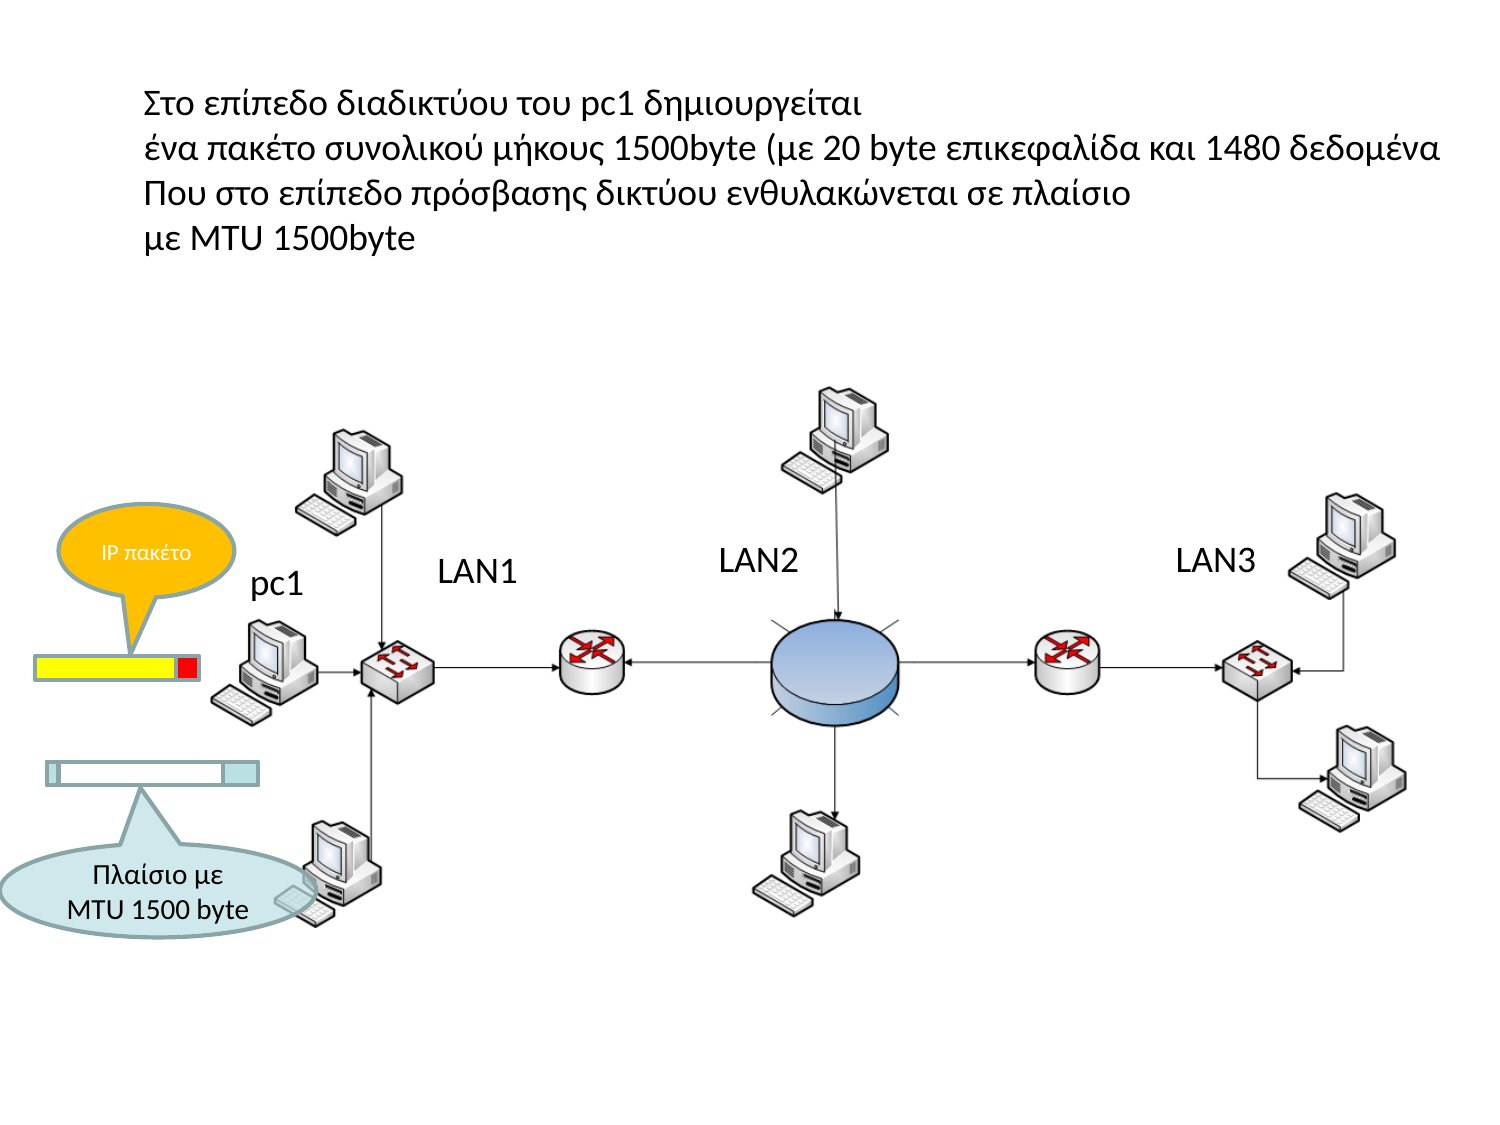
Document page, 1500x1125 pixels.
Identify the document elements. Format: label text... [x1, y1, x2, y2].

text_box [34, 503, 235, 680]
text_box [0, 761, 317, 938]
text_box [210, 386, 1407, 928]
text_box Στο επίπεδο διαδικτύου του pc1 δημιουργείται ένα πακέτο συνολικού μήκους 1500byte (με 20 byte επικεφαλίδα και 1480 δεδομένα Που στο επίπεδο πρόσβασης δικτύου ενθυλακώνεται σε πλαίσιο με MTU 1500byte [128, 70, 1500, 265]
